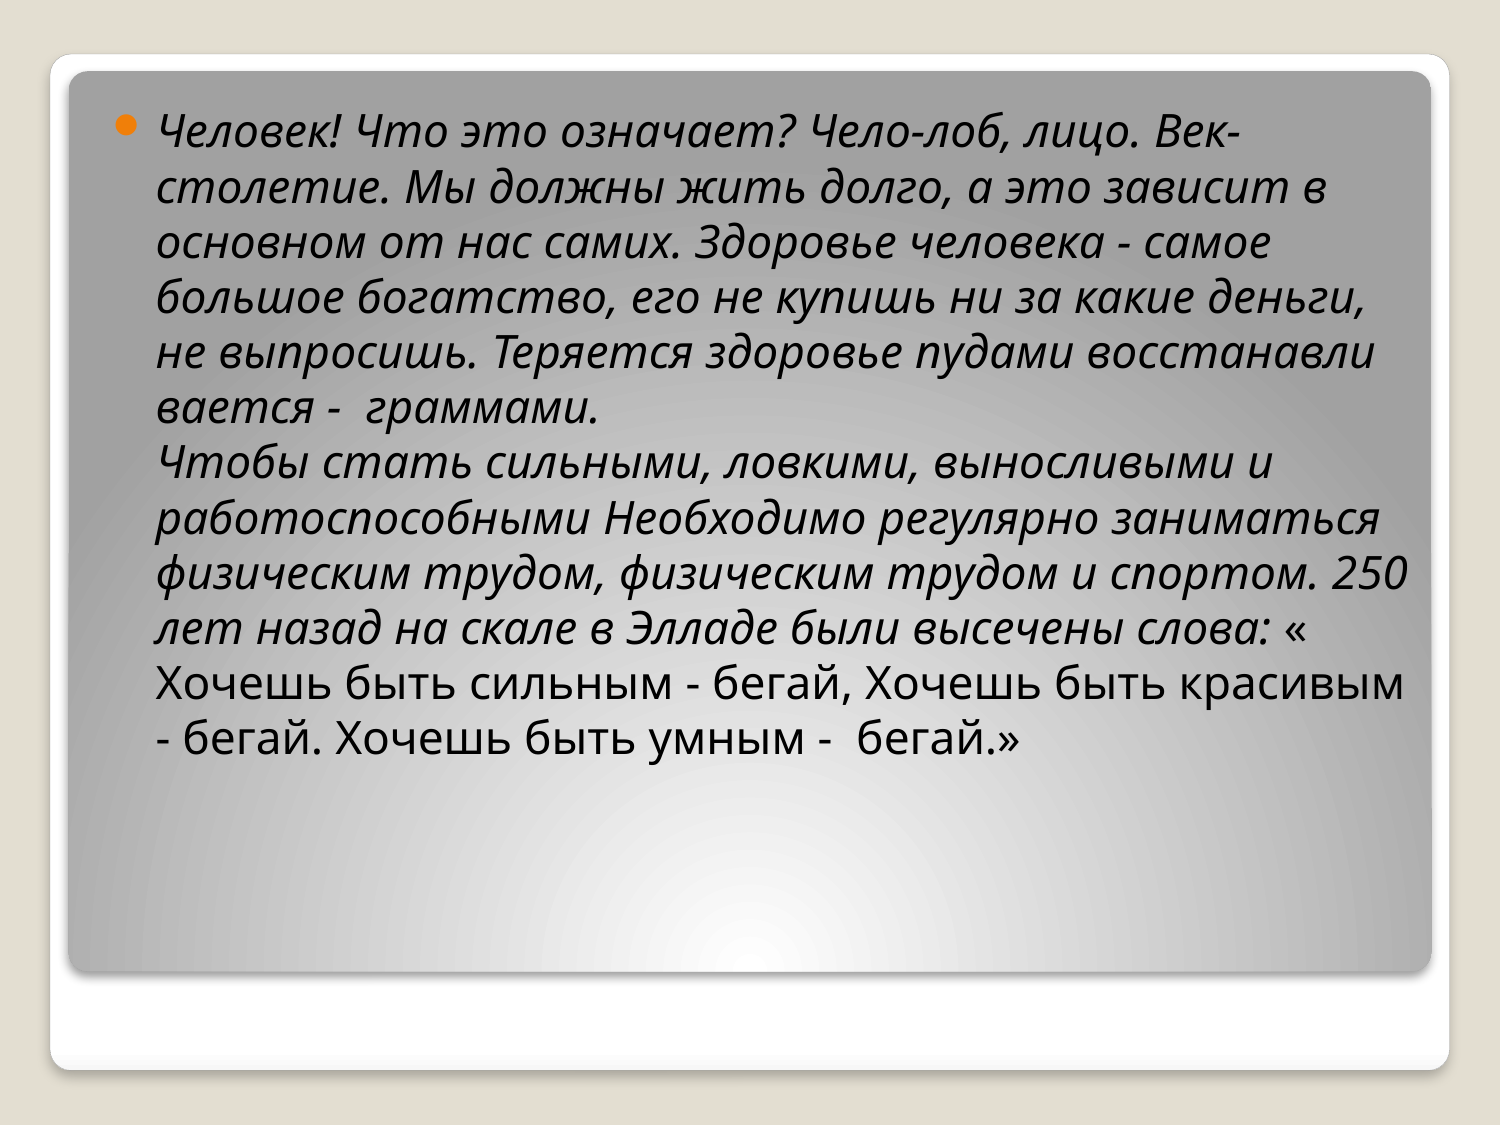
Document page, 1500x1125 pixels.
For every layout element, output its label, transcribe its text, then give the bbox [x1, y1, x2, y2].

list Человек! Что это означает? Чело-лоб, лицо. Век- столетие. Мы должны жить долго, а это зависит в основном от нас самих. Здоровье человека - самое большое богатство, его не купишь ни за ка­кие деньги, не выпросишь. Теряется здоровье пудами восстанавли­вается - граммами. Чтобы стать сильными, ловкими, выносливыми и работоспособными Необходимо регулярно заниматься физическим трудом, физическим трудом и спортом. 250 лет назад на скале в Элладе были высечены слова: « Хочешь быть сильным - бегай, Хочешь быть красивым - бегай. Хочешь быть умным - бегай.» [82, 86, 1425, 774]
